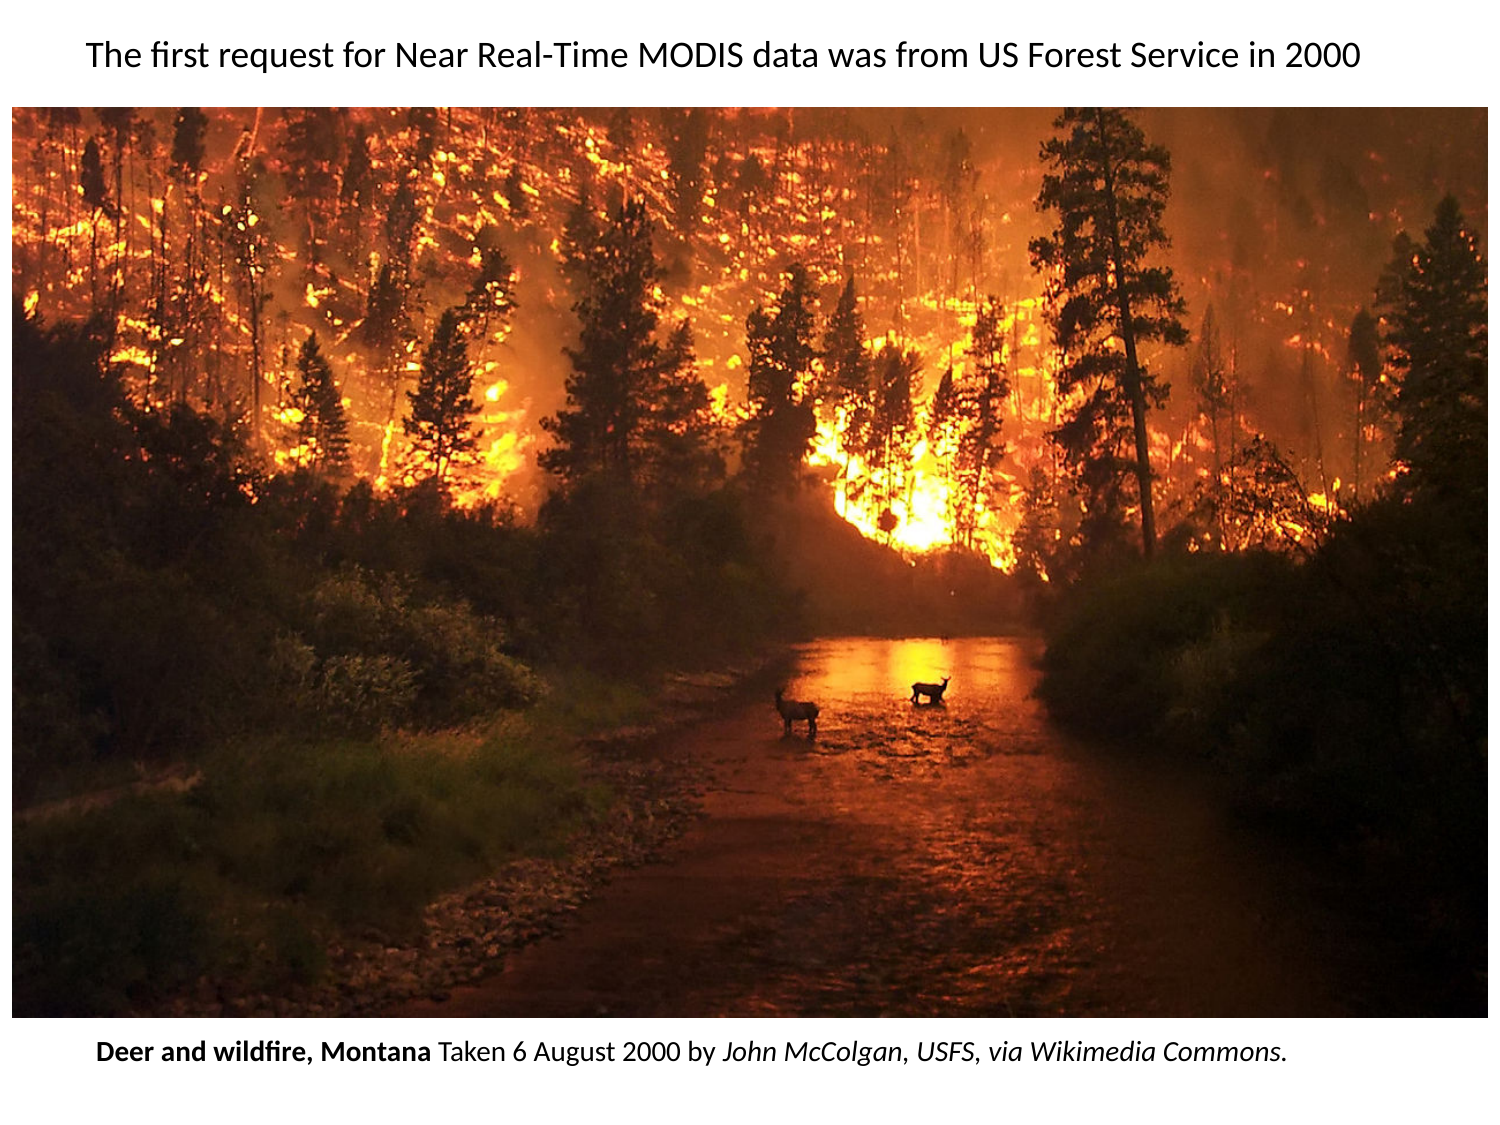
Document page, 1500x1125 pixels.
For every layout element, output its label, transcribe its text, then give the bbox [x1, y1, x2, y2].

text_box Deer and wildfire, Montana Taken 6 August 2000 by John McColgan, USFS, via Wikimedia Commons. [81, 1026, 1419, 1075]
picture [12, 107, 1488, 1018]
text_box The first request for Near Real-Time MODIS data was from US Forest Service in 2000 [70, 22, 1378, 83]
